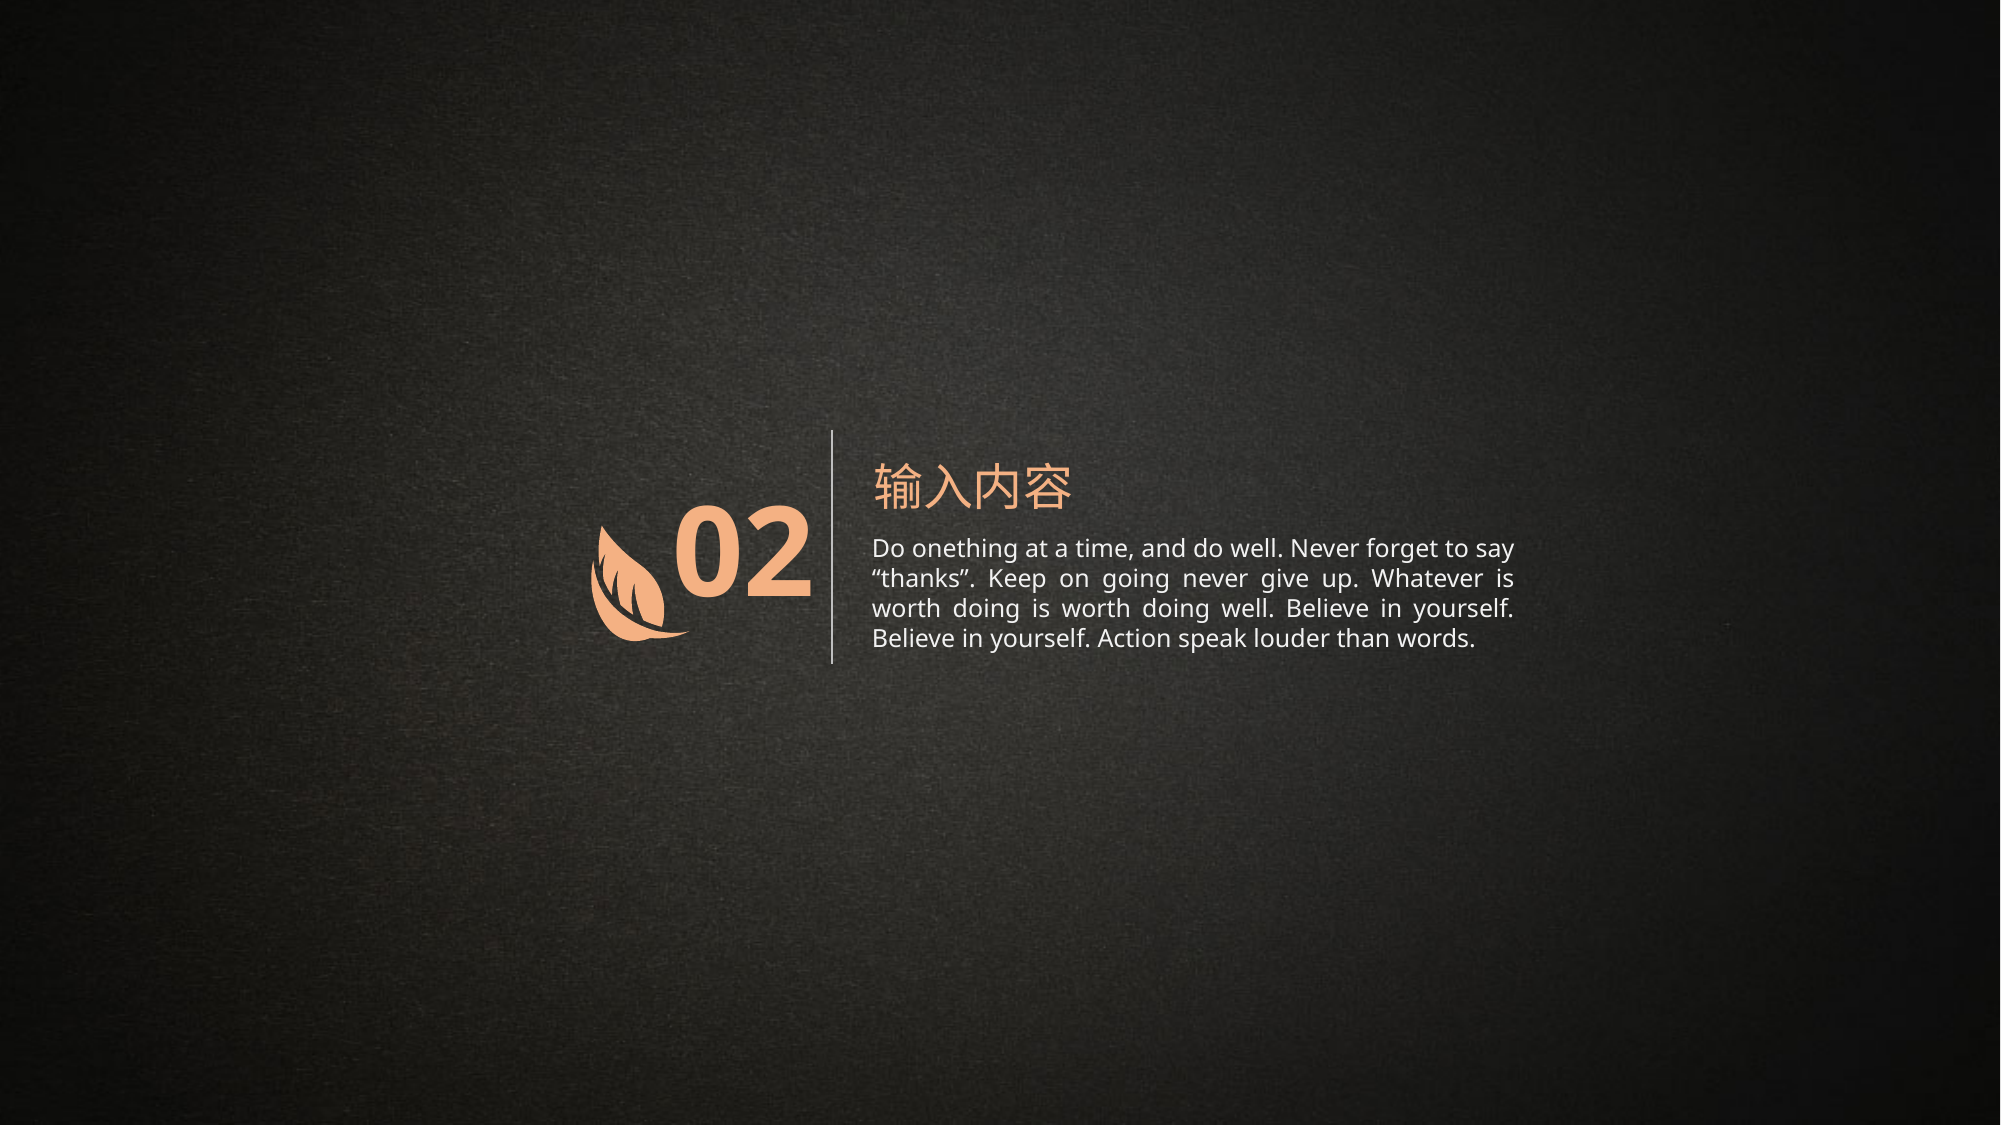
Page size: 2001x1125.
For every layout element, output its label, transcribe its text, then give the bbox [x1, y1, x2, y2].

text_box 输入内容 [858, 447, 1089, 523]
text_box 02 [657, 464, 830, 629]
picture [0, 0, 2001, 1125]
text_box Do onething at a time, and do well. Never forget to say “thanks”. Keep on going never give up. Whatever is worth doing is worth doing well. Believe in yourself. Believe in yourself. Action speak louder than words. [857, 525, 1531, 660]
text_box [591, 560, 690, 642]
text_box [598, 525, 657, 626]
